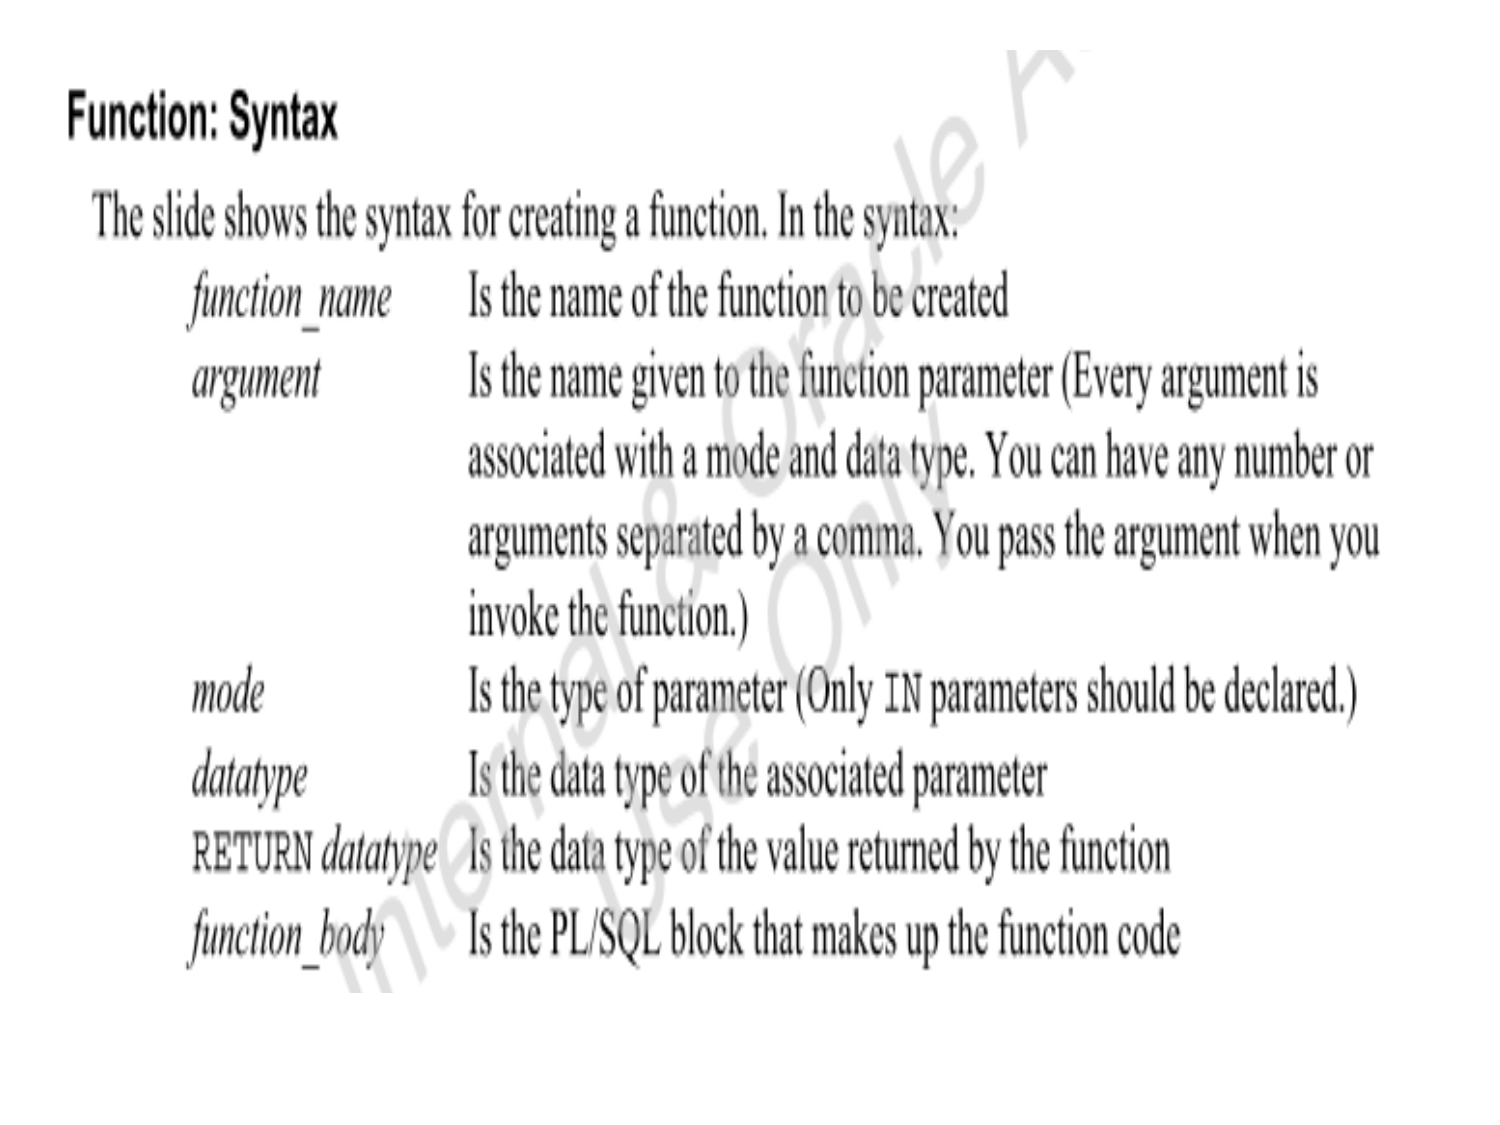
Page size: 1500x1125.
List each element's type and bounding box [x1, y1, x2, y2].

picture [49, 49, 1438, 993]
